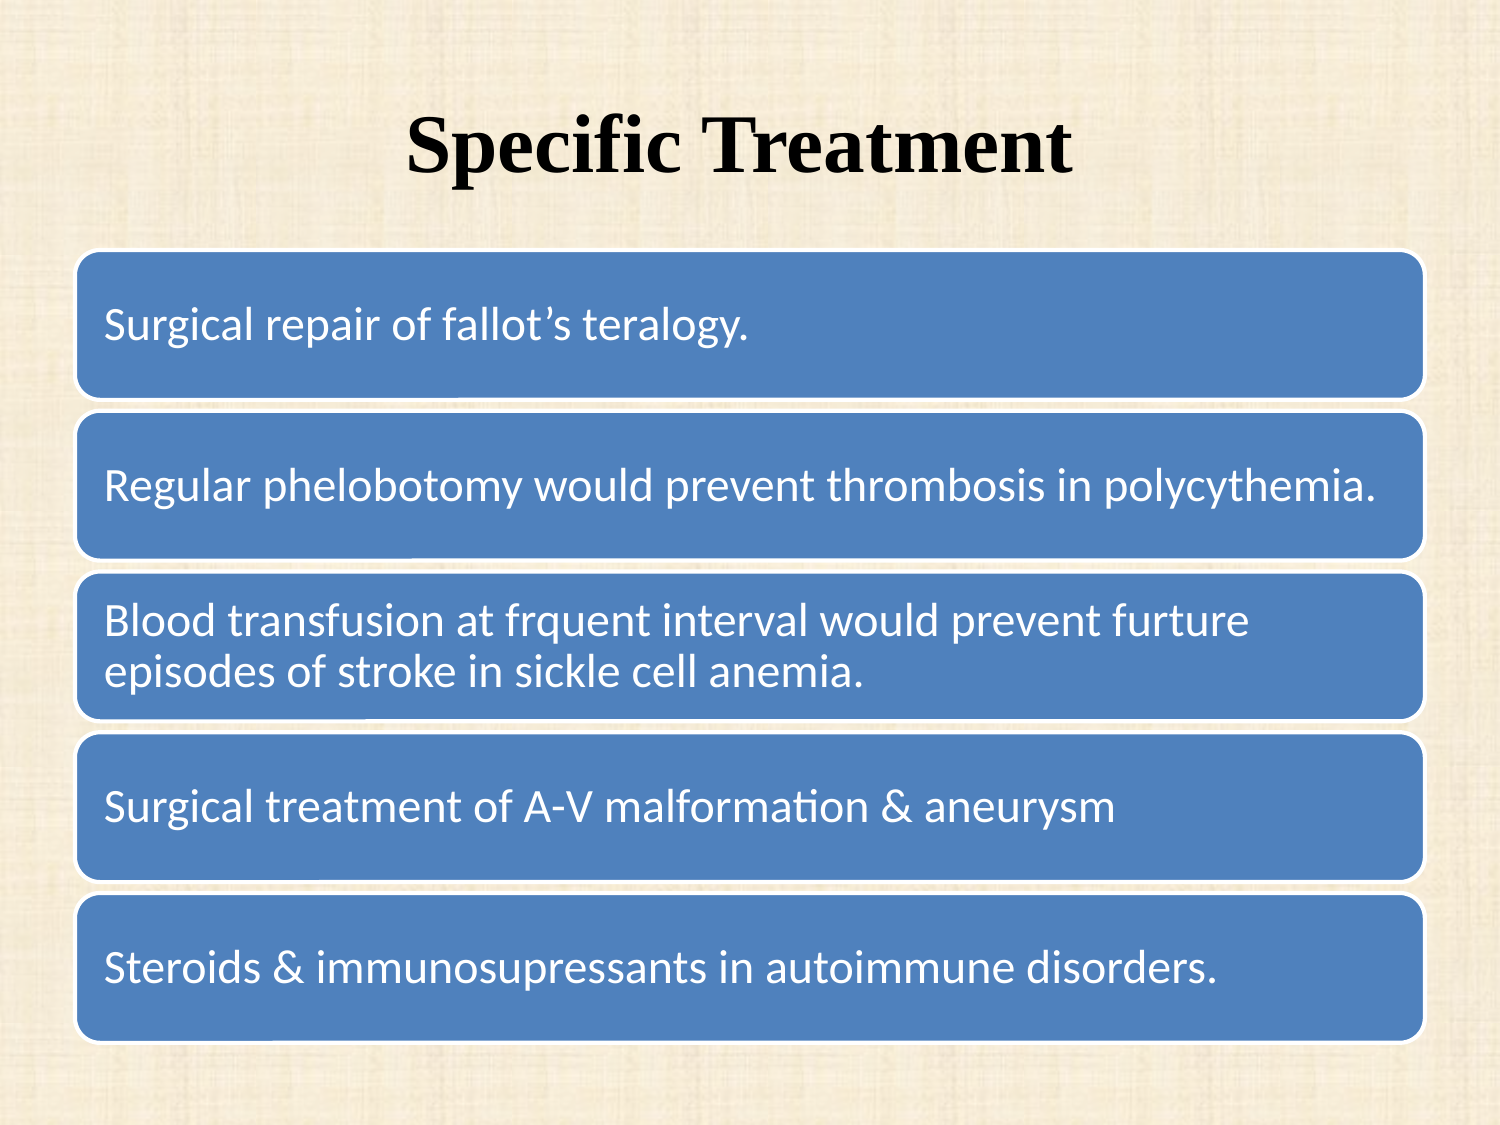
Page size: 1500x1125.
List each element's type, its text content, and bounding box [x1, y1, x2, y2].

title Specific Treatment [75, 45, 1425, 233]
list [74, 242, 1426, 1051]
